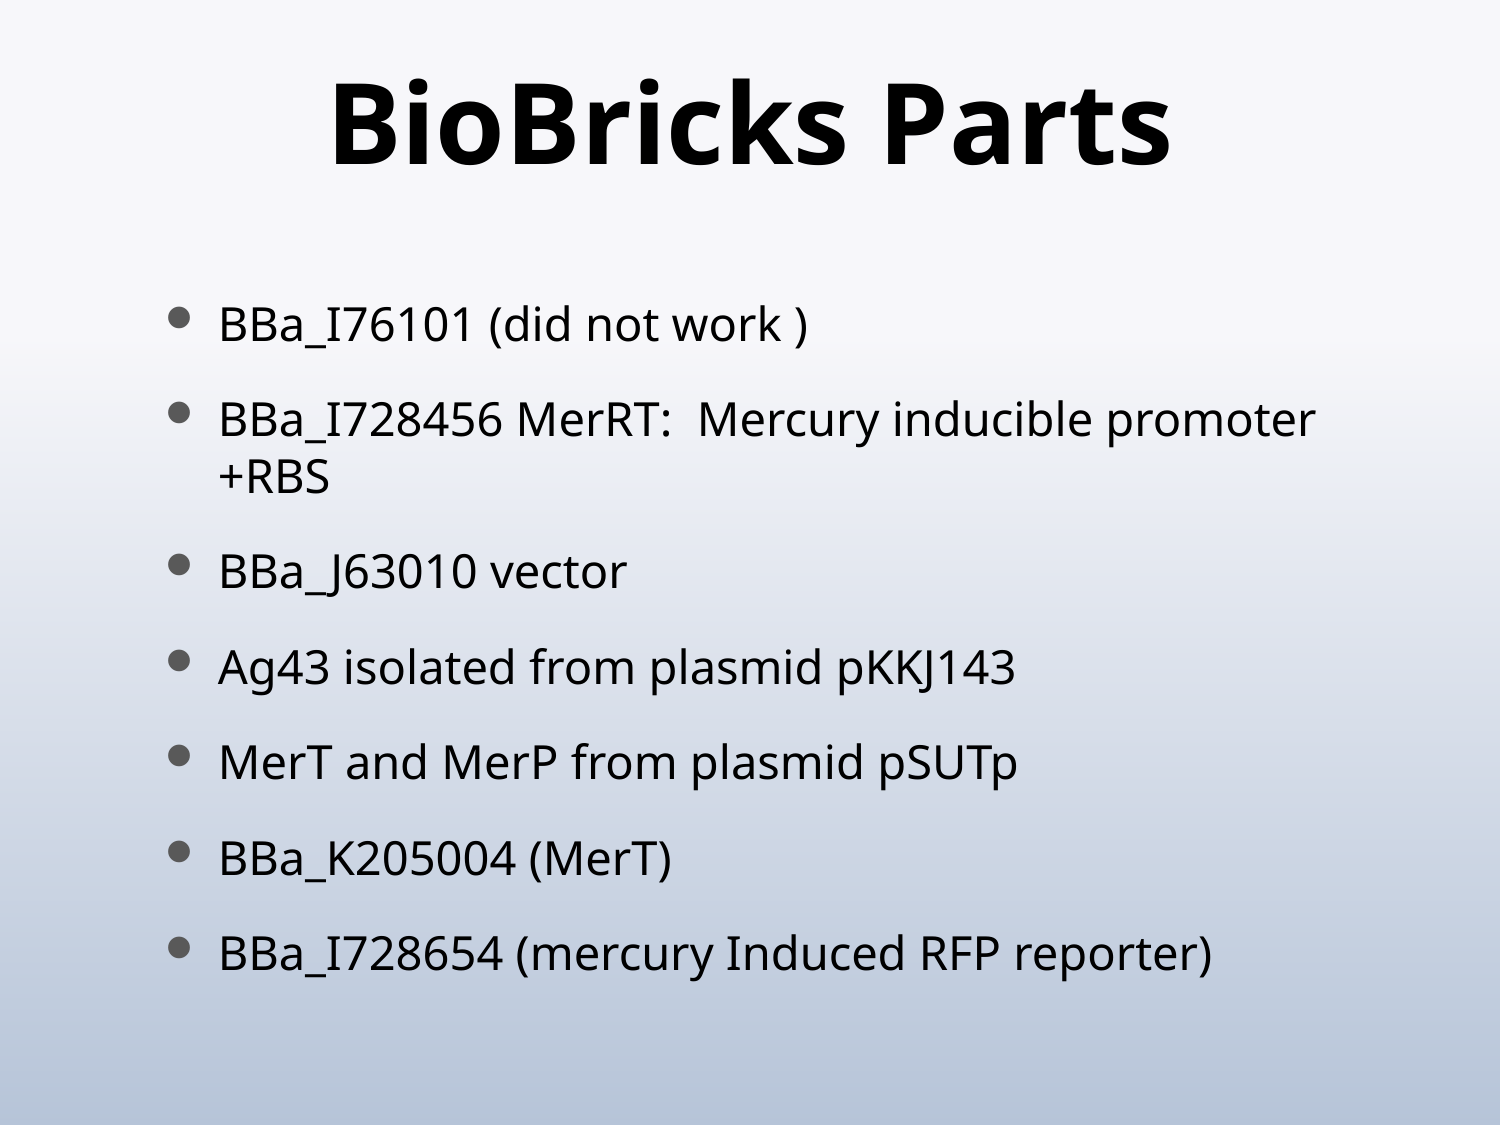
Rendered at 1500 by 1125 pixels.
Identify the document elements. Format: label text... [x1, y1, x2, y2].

list BBa_I76101 (did not work ) BBa_I728456 MerRT: Mercury inducible promoter +RBS BBa_J63010 vector Ag43 isolated from plasmid pKKJ143 MerT and MerP from plasmid pSUTp BBa_K205004 (MerT) BBa_I728654 (mercury Induced RFP reporter) [150, 286, 1350, 993]
title BioBricks Parts [75, 45, 1425, 213]
